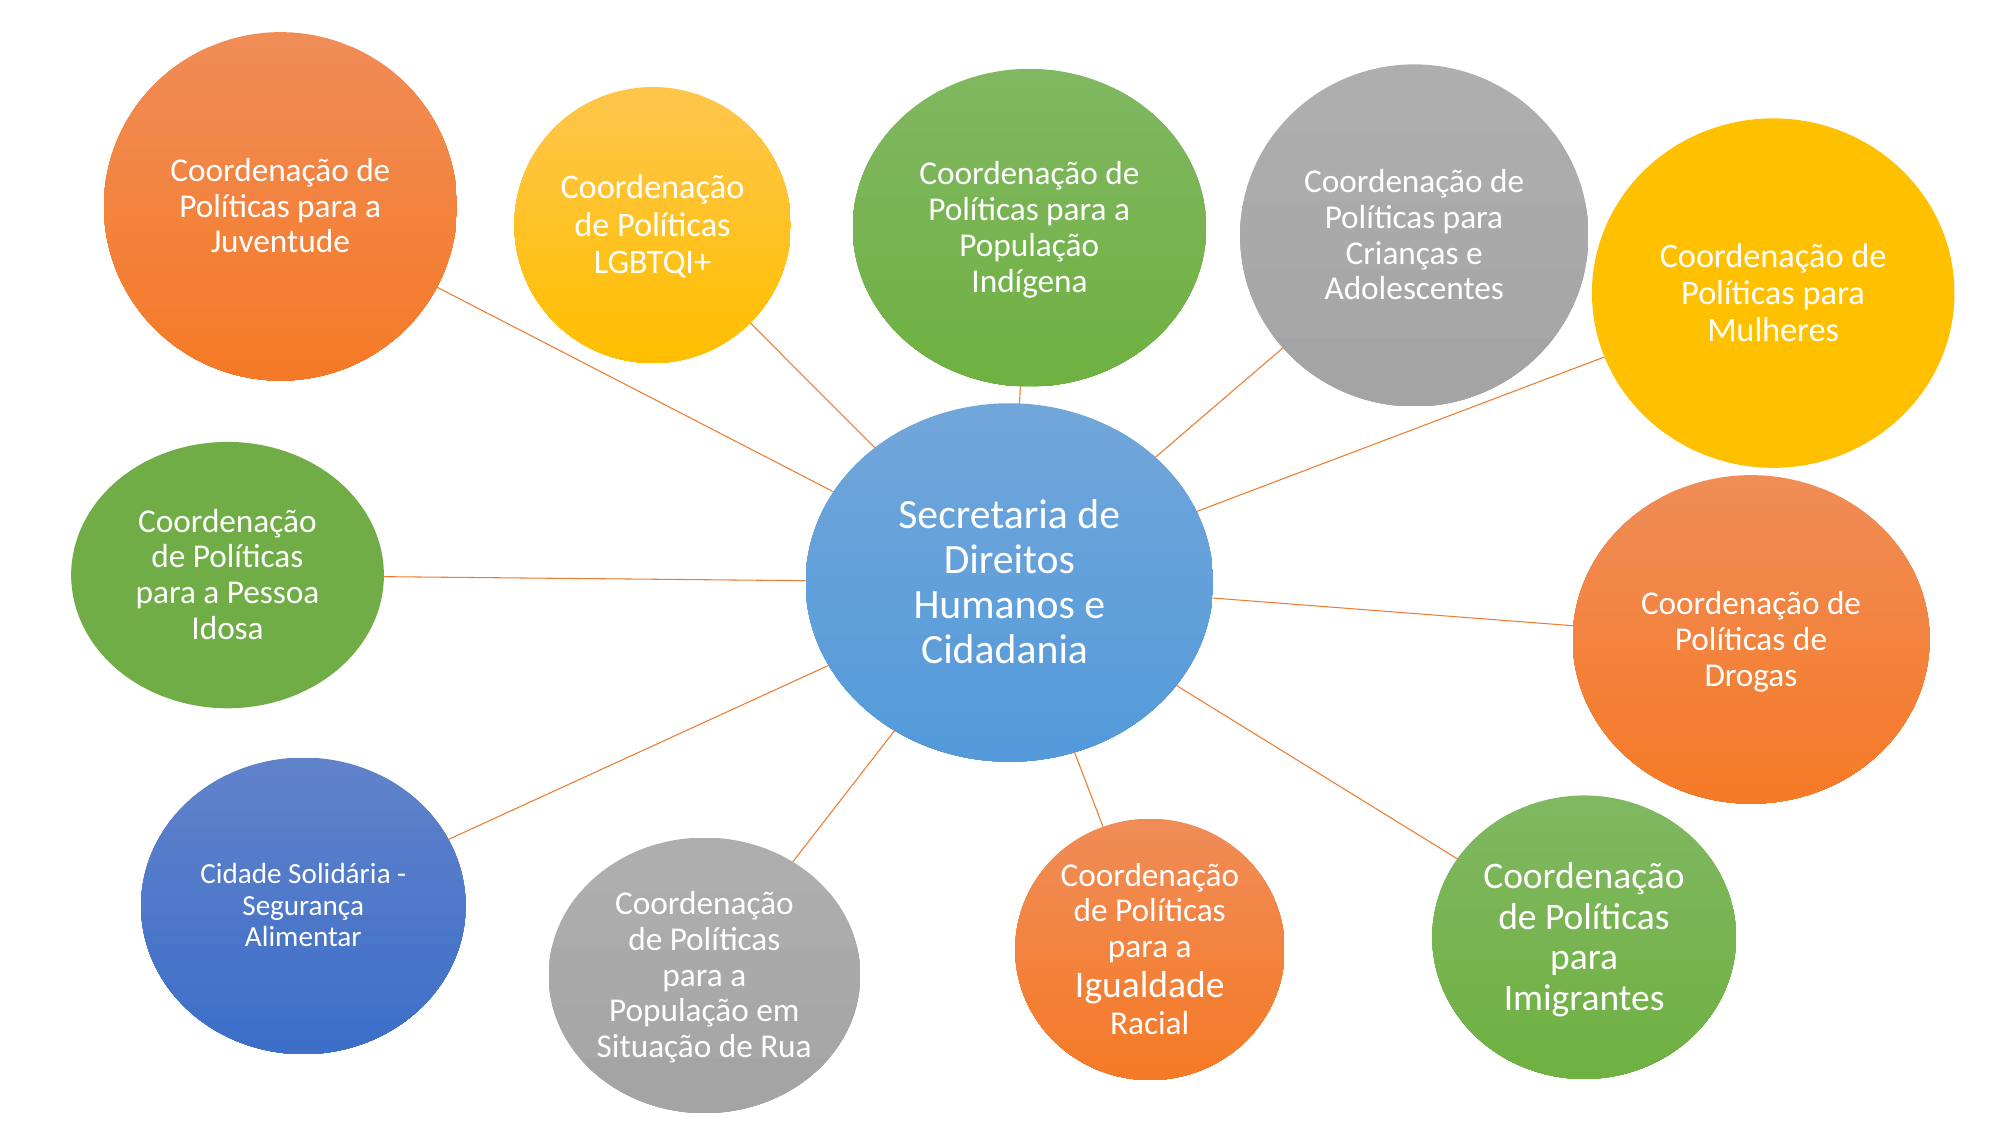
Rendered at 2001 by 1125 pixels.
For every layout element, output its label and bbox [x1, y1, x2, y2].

text_box [45, 68, 1955, 1082]
